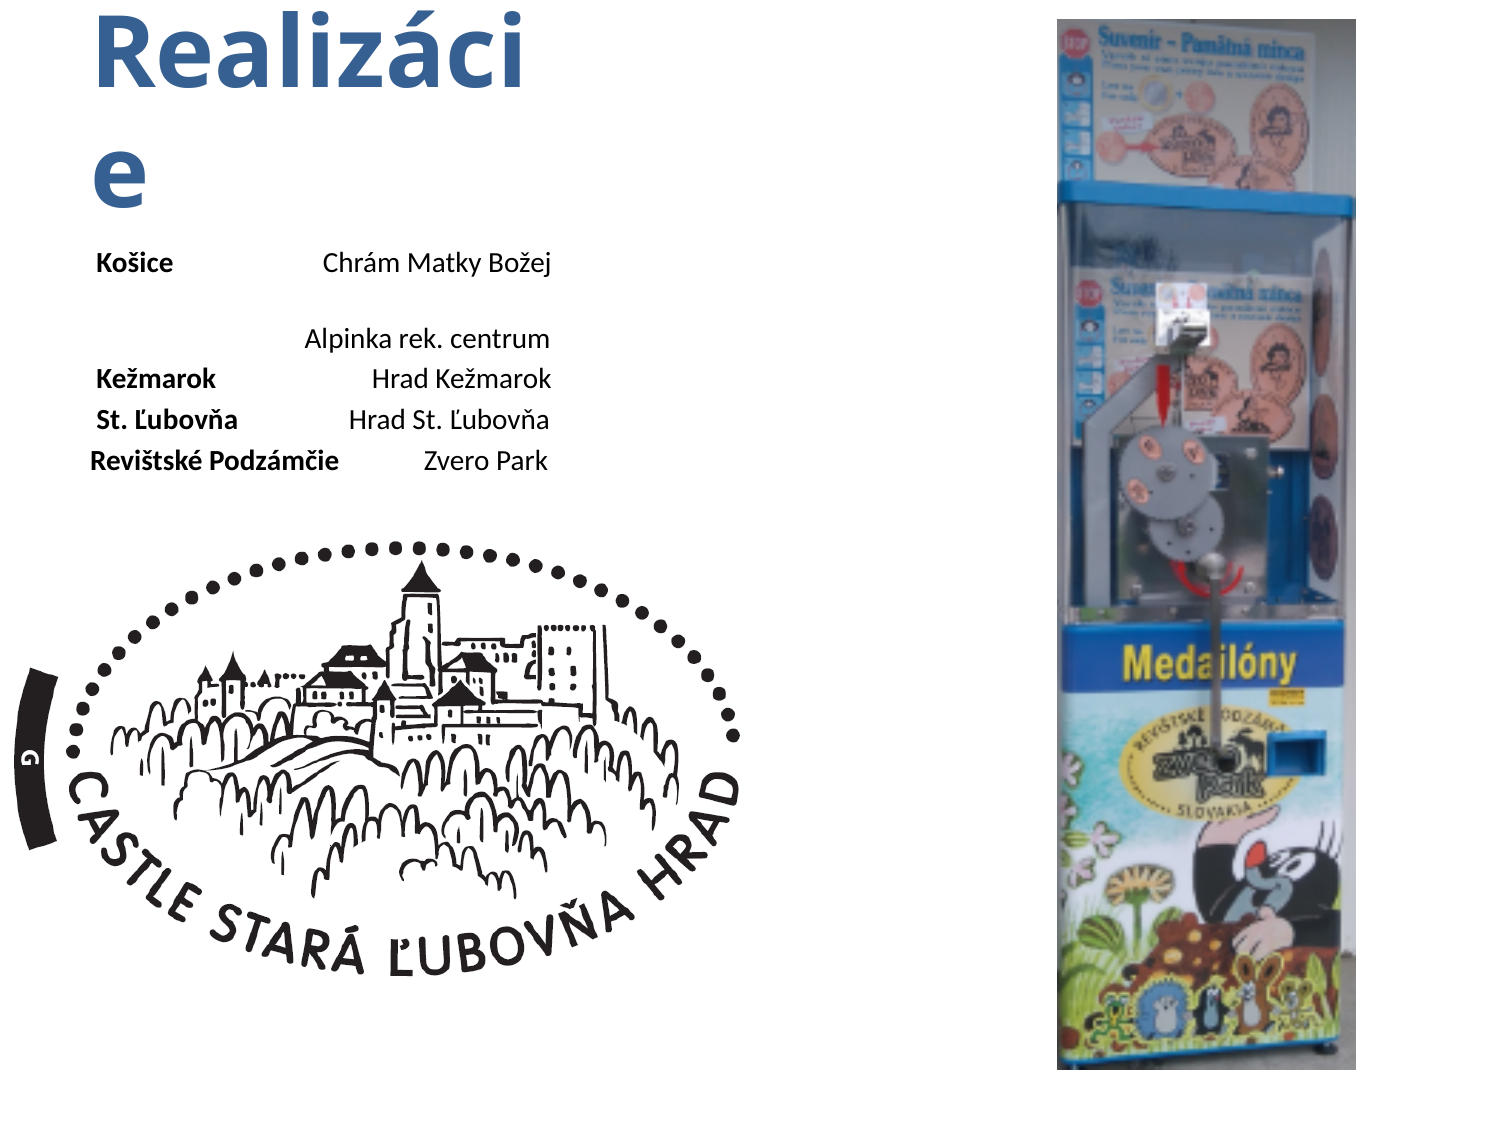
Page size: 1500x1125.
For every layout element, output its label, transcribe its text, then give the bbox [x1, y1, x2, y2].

list Košice Chrám Matky Božej Alpinka rek. centrum Kežmarok Hrad Kežmarok St. Ľubovňa Hrad St. Ľubovňa Revištské Podzámčie Zvero Park [75, 235, 569, 526]
picture [4, 527, 774, 1006]
title Slovenské Realizácie [75, 44, 569, 235]
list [1056, 18, 1357, 1070]
